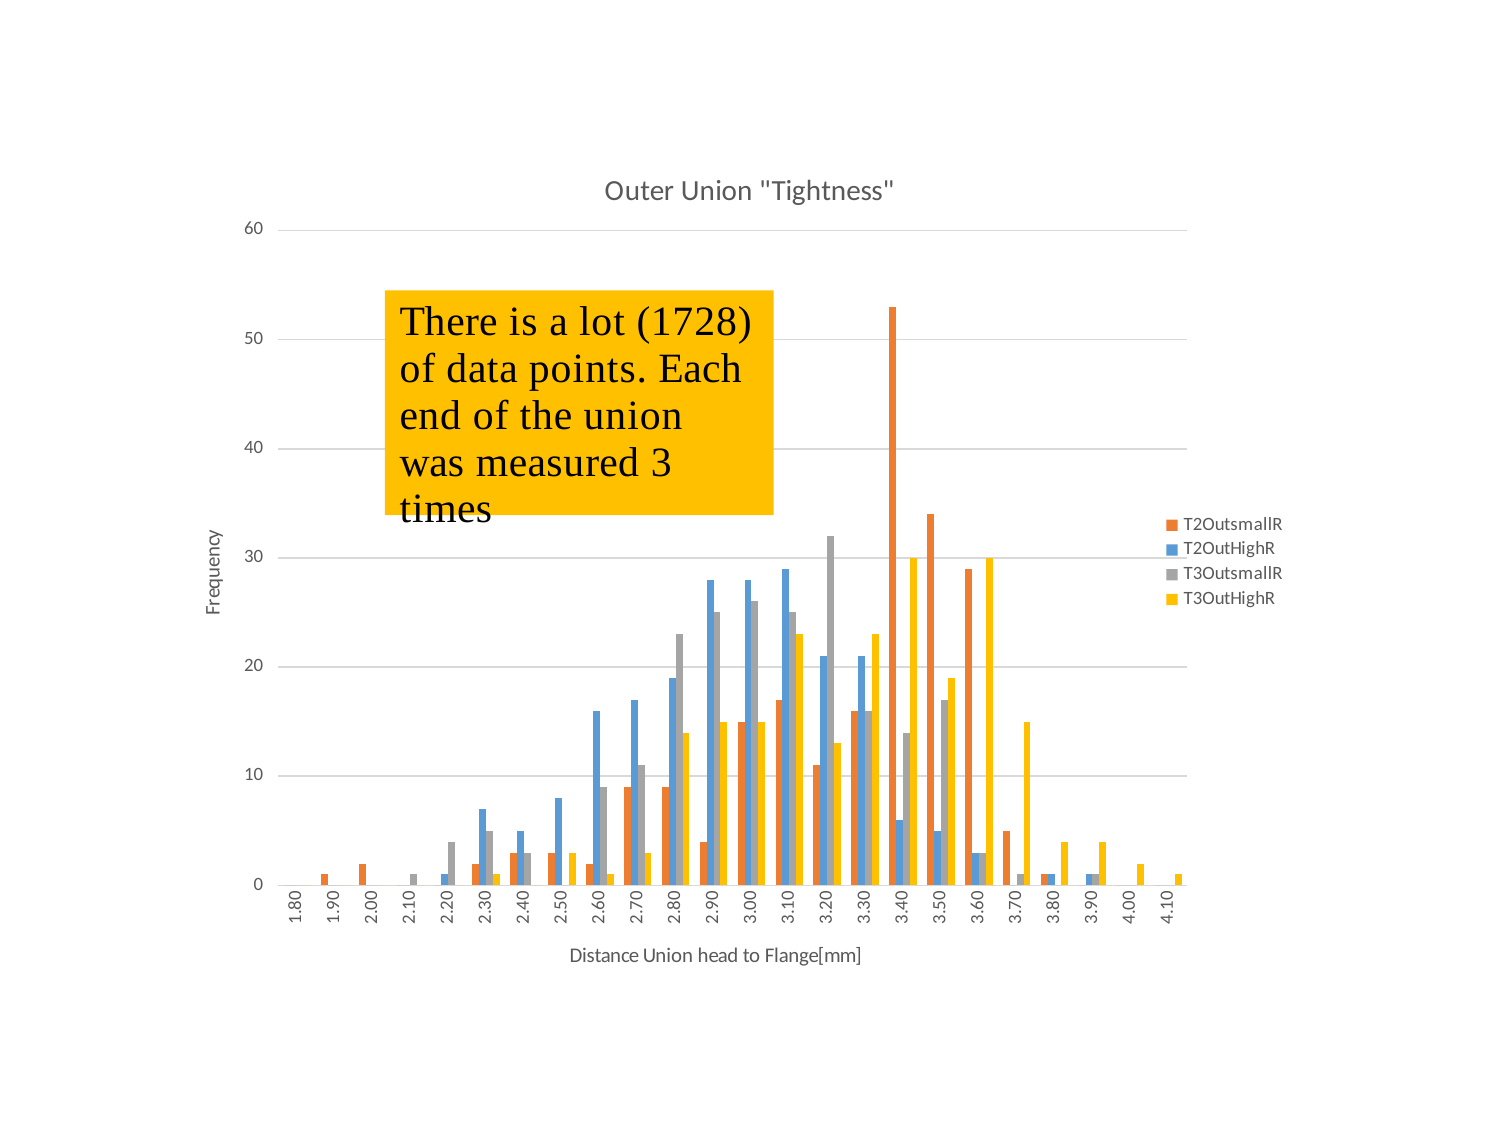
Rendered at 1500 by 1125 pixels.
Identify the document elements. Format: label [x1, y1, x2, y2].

chart [197, 144, 1303, 980]
